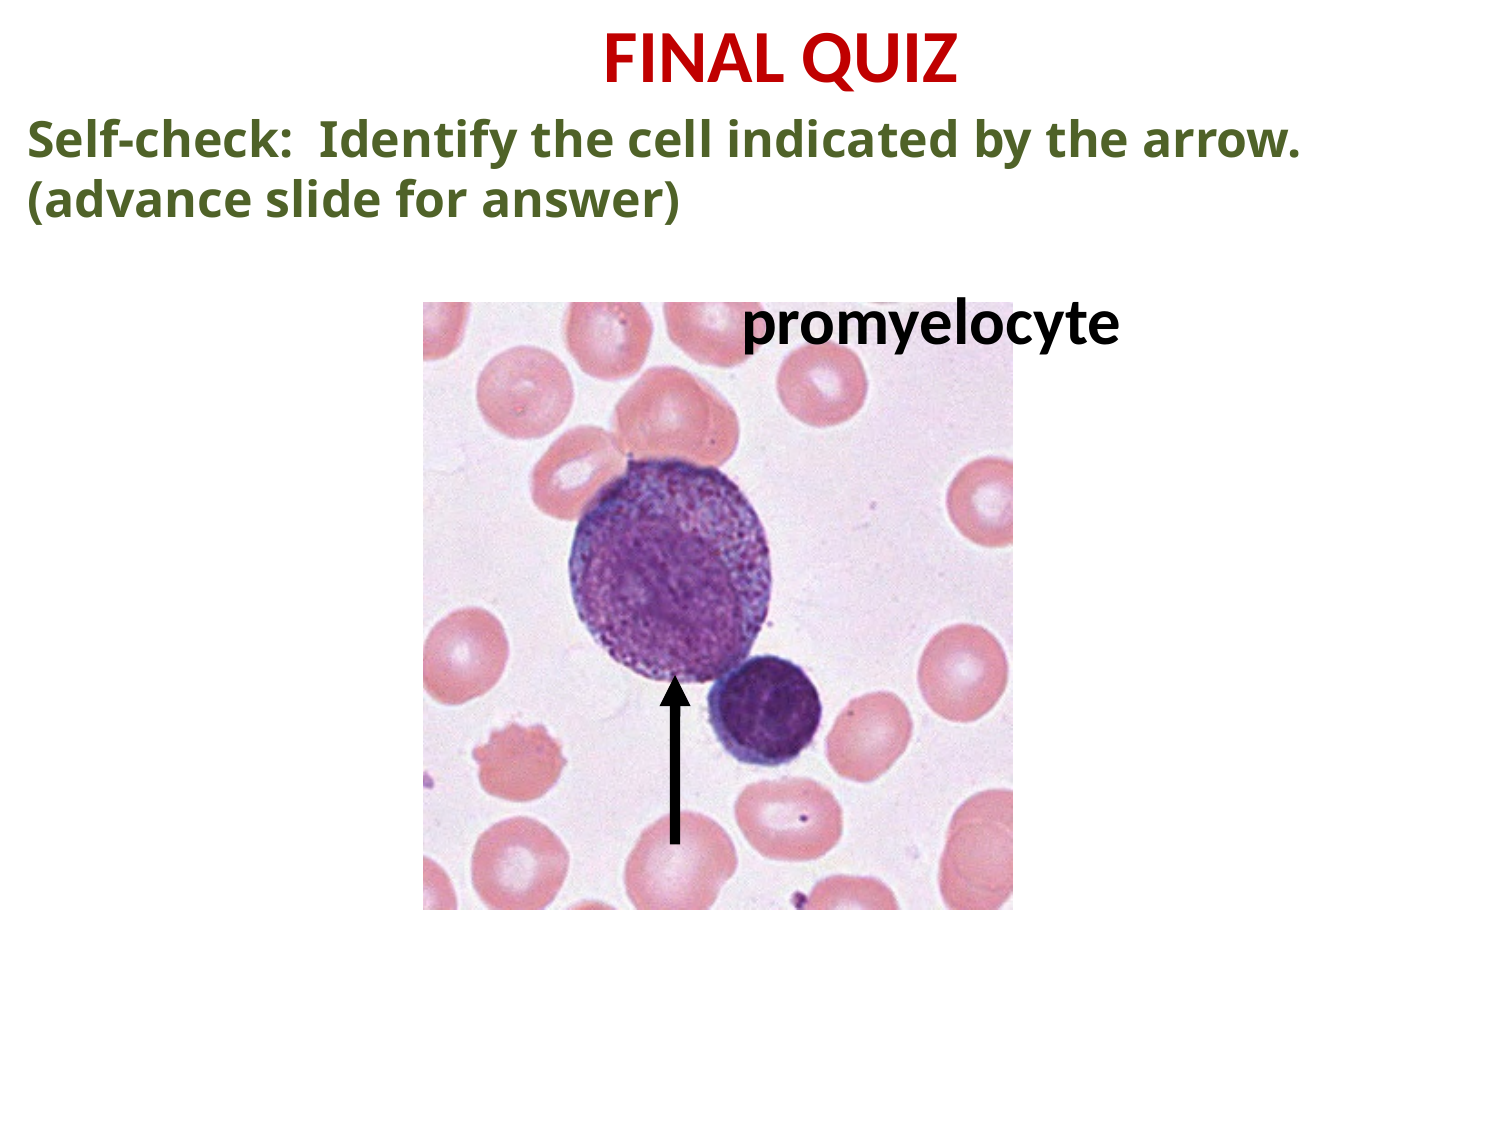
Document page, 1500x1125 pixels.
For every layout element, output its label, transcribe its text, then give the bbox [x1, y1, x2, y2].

picture [423, 301, 1013, 910]
text_box Final quiz [249, 0, 1313, 99]
text_box Self-check: Identify the cell indicated by the arrow. (advance slide for answer) [12, 99, 1463, 235]
text_box promyelocyte [599, 270, 1263, 366]
